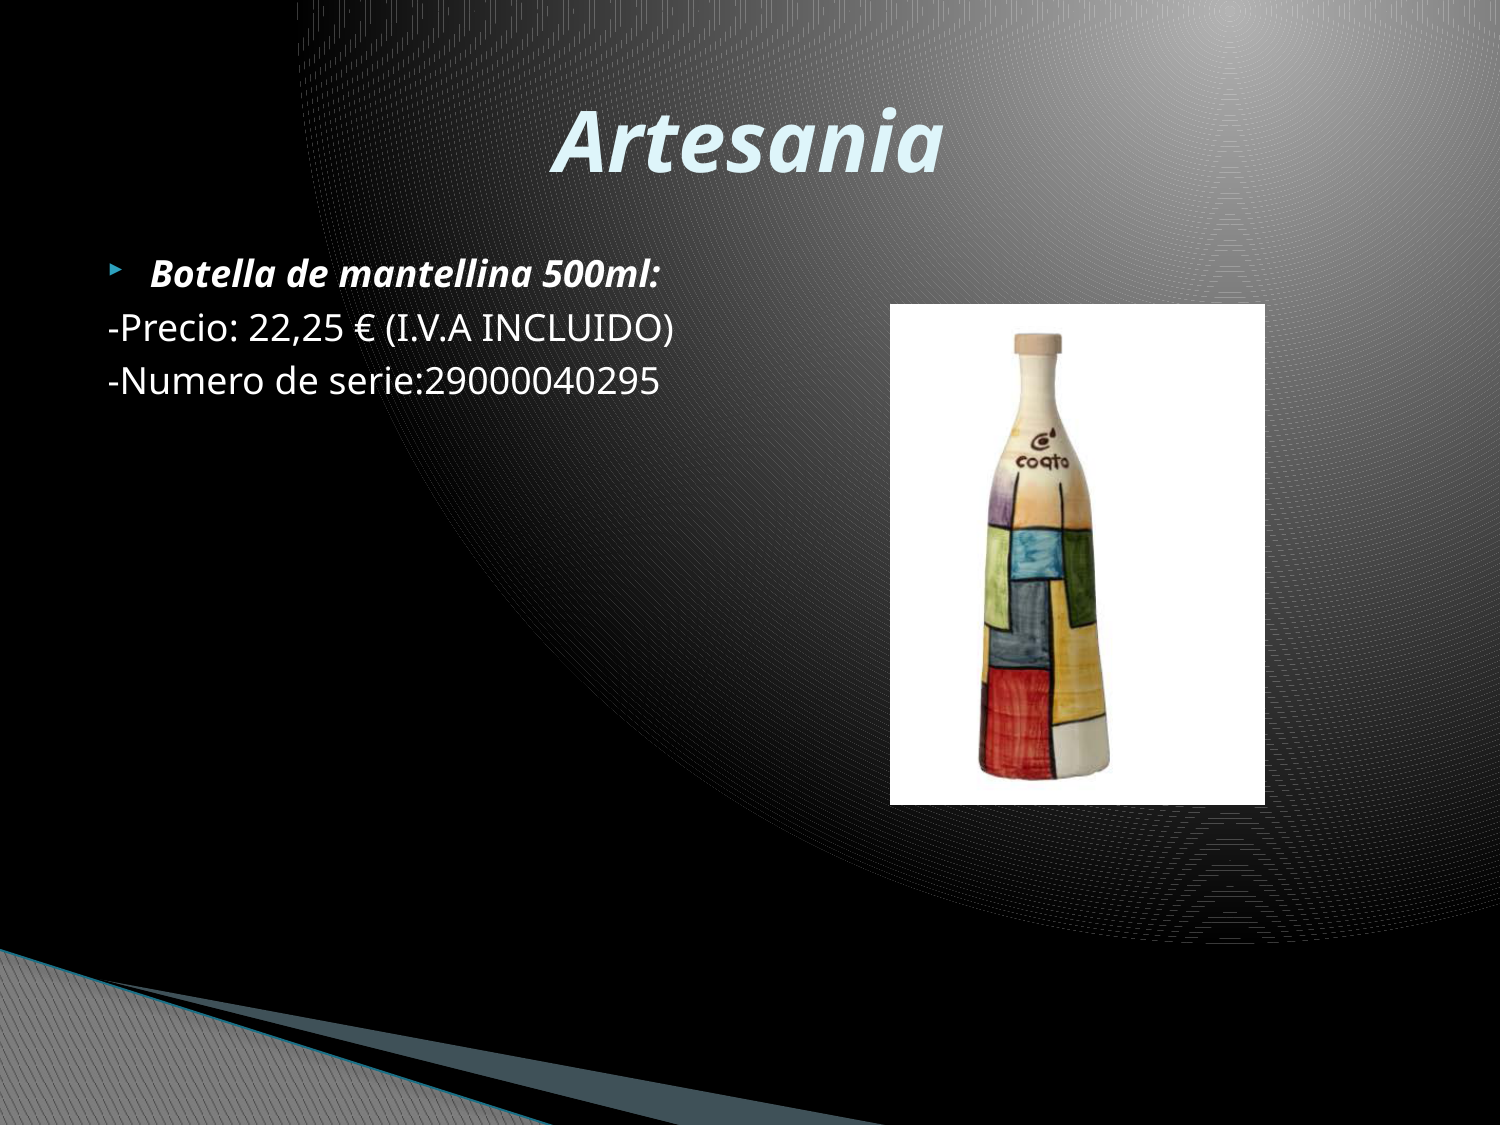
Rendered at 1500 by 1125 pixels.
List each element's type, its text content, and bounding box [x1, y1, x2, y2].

picture [0, 952, 543, 1125]
list Botella de mantellina 500ml: -Precio: 22,25 € (I.V.A INCLUIDO) -Numero de serie:29000040295 [75, 243, 738, 986]
picture [890, 304, 1265, 805]
title Artesania [75, 45, 1425, 233]
